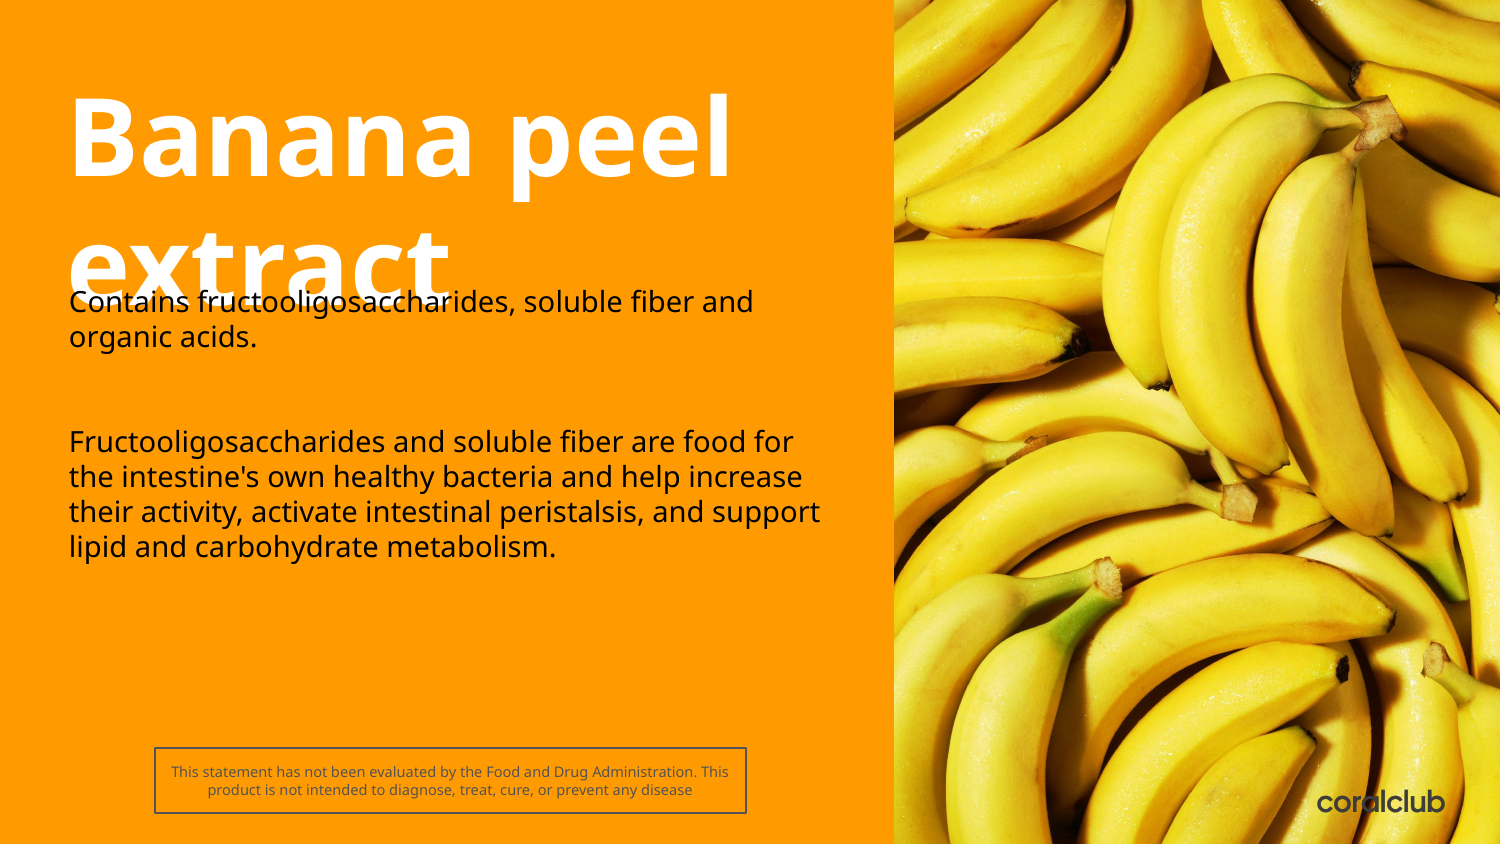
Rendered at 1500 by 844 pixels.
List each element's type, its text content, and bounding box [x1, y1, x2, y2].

text_box Contains fructooligosaccharides, soluble fiber and organic acids. Fructooligosaccharides and soluble fiber are food for the intestine's own healthy bacteria and help increase their activity, activate intestinal peristalsis, and support lipid and carbohydrate metabolism. [61, 240, 840, 606]
picture [894, 0, 1500, 844]
title Banana peel extract [51, 52, 888, 378]
text_box This statement has not been evaluated by the Food and Drug Administration. This product is not intended to diagnose, treat, cure, or prevent any disease [154, 748, 746, 813]
